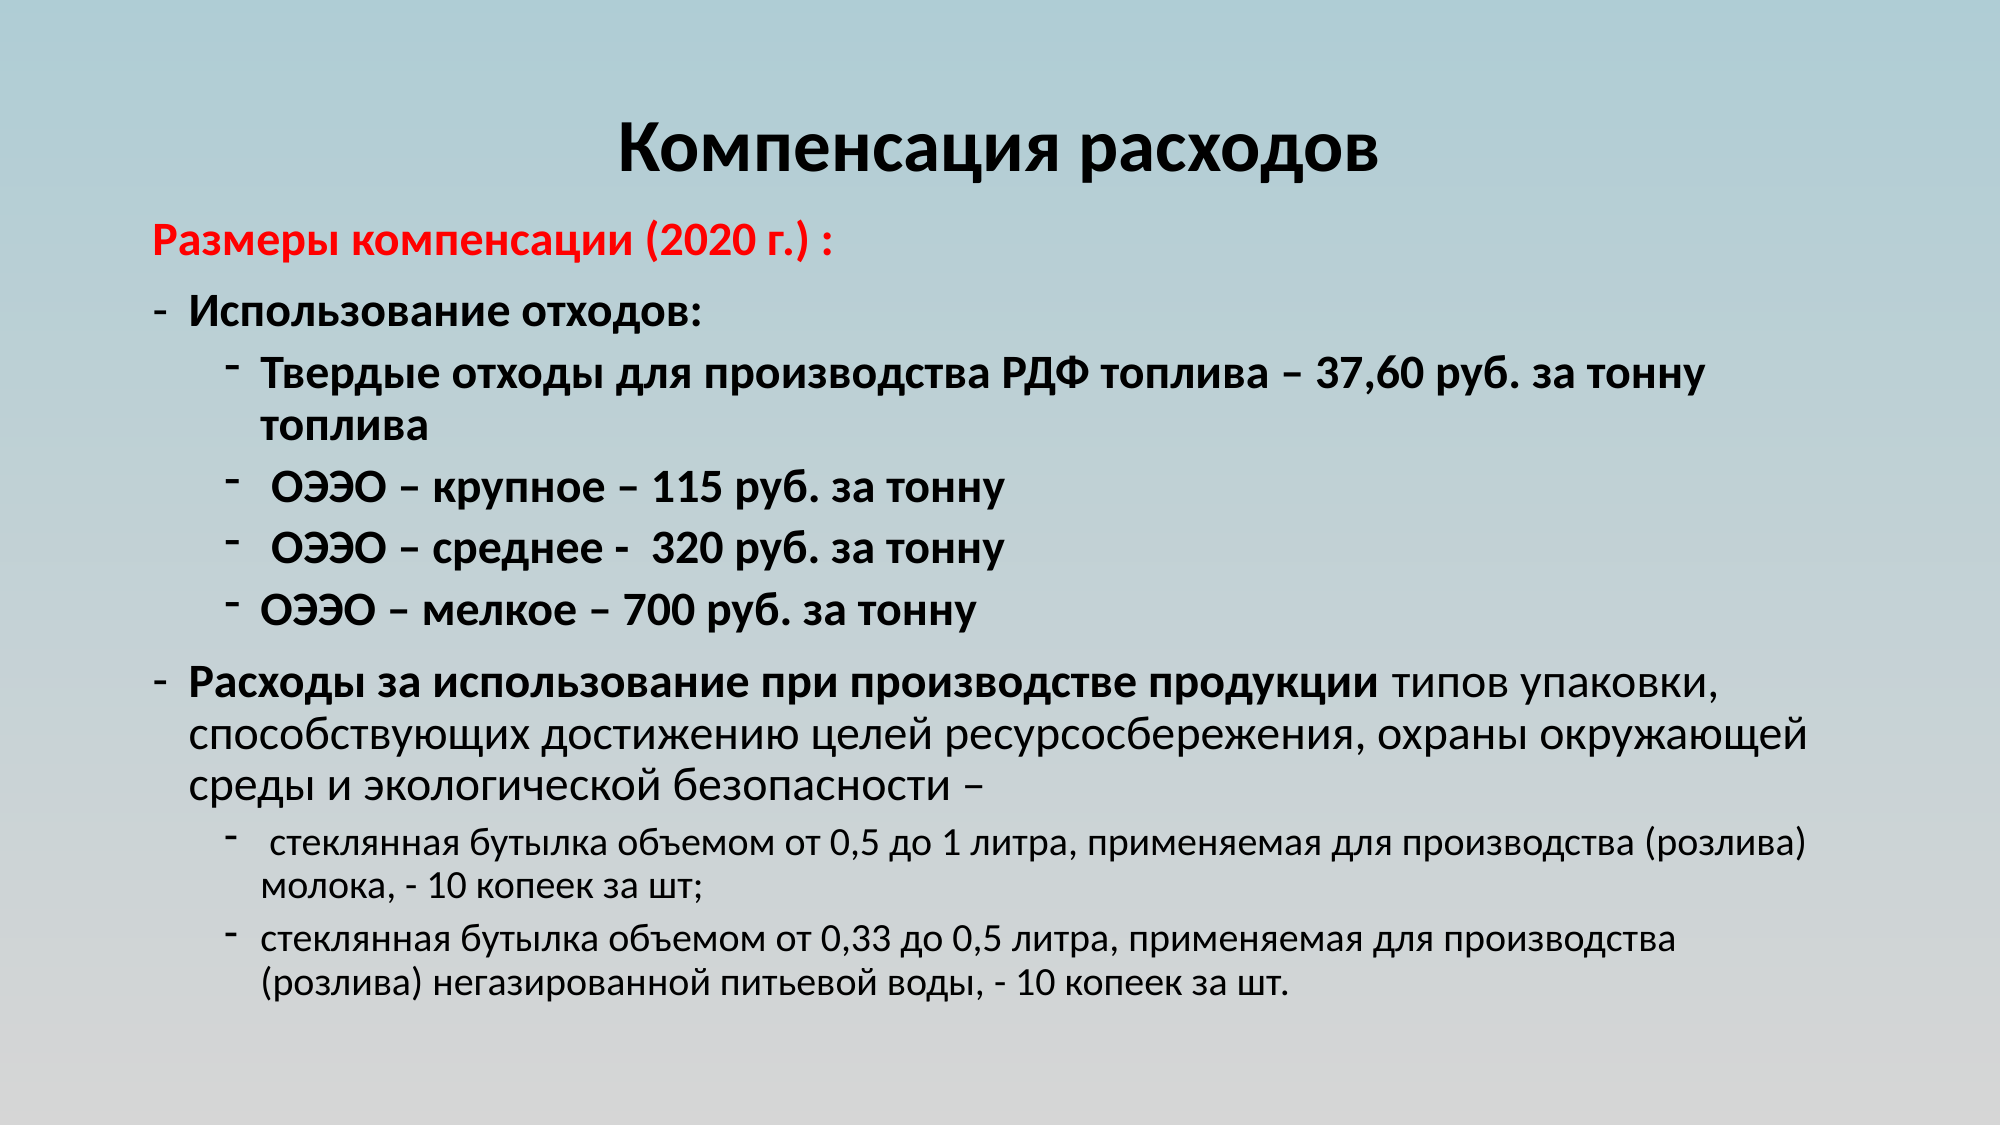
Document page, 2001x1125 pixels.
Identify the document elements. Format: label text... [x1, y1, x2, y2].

title Компенсация расходов [137, 59, 1863, 206]
list Размеры компенсации (2020 г.) : Использование отходов: Твердые отходы для производства РДФ топлива – 37,60 руб. за тонну топлива ОЭЭО – крупное – 115 руб. за тонну ОЭЭО – среднее - 320 руб. за тонну ОЭЭО – мелкое – 700 руб. за тонну Расходы за использование при производстве продукции типов упаковки, способствующих достижению целей ресурсосбережения, охраны окружающей среды и экологической безопасности – стеклянная бутылка объемом от 0,5 до 1 литра, применяемая для производства (розлива) молока, - 10 копеек за шт; стеклянная бутылка объемом от 0,33 до 0,5 литра, применяемая для производства (розлива) негазированной питьевой воды, - 10 копеек за шт. [137, 206, 1863, 1014]
